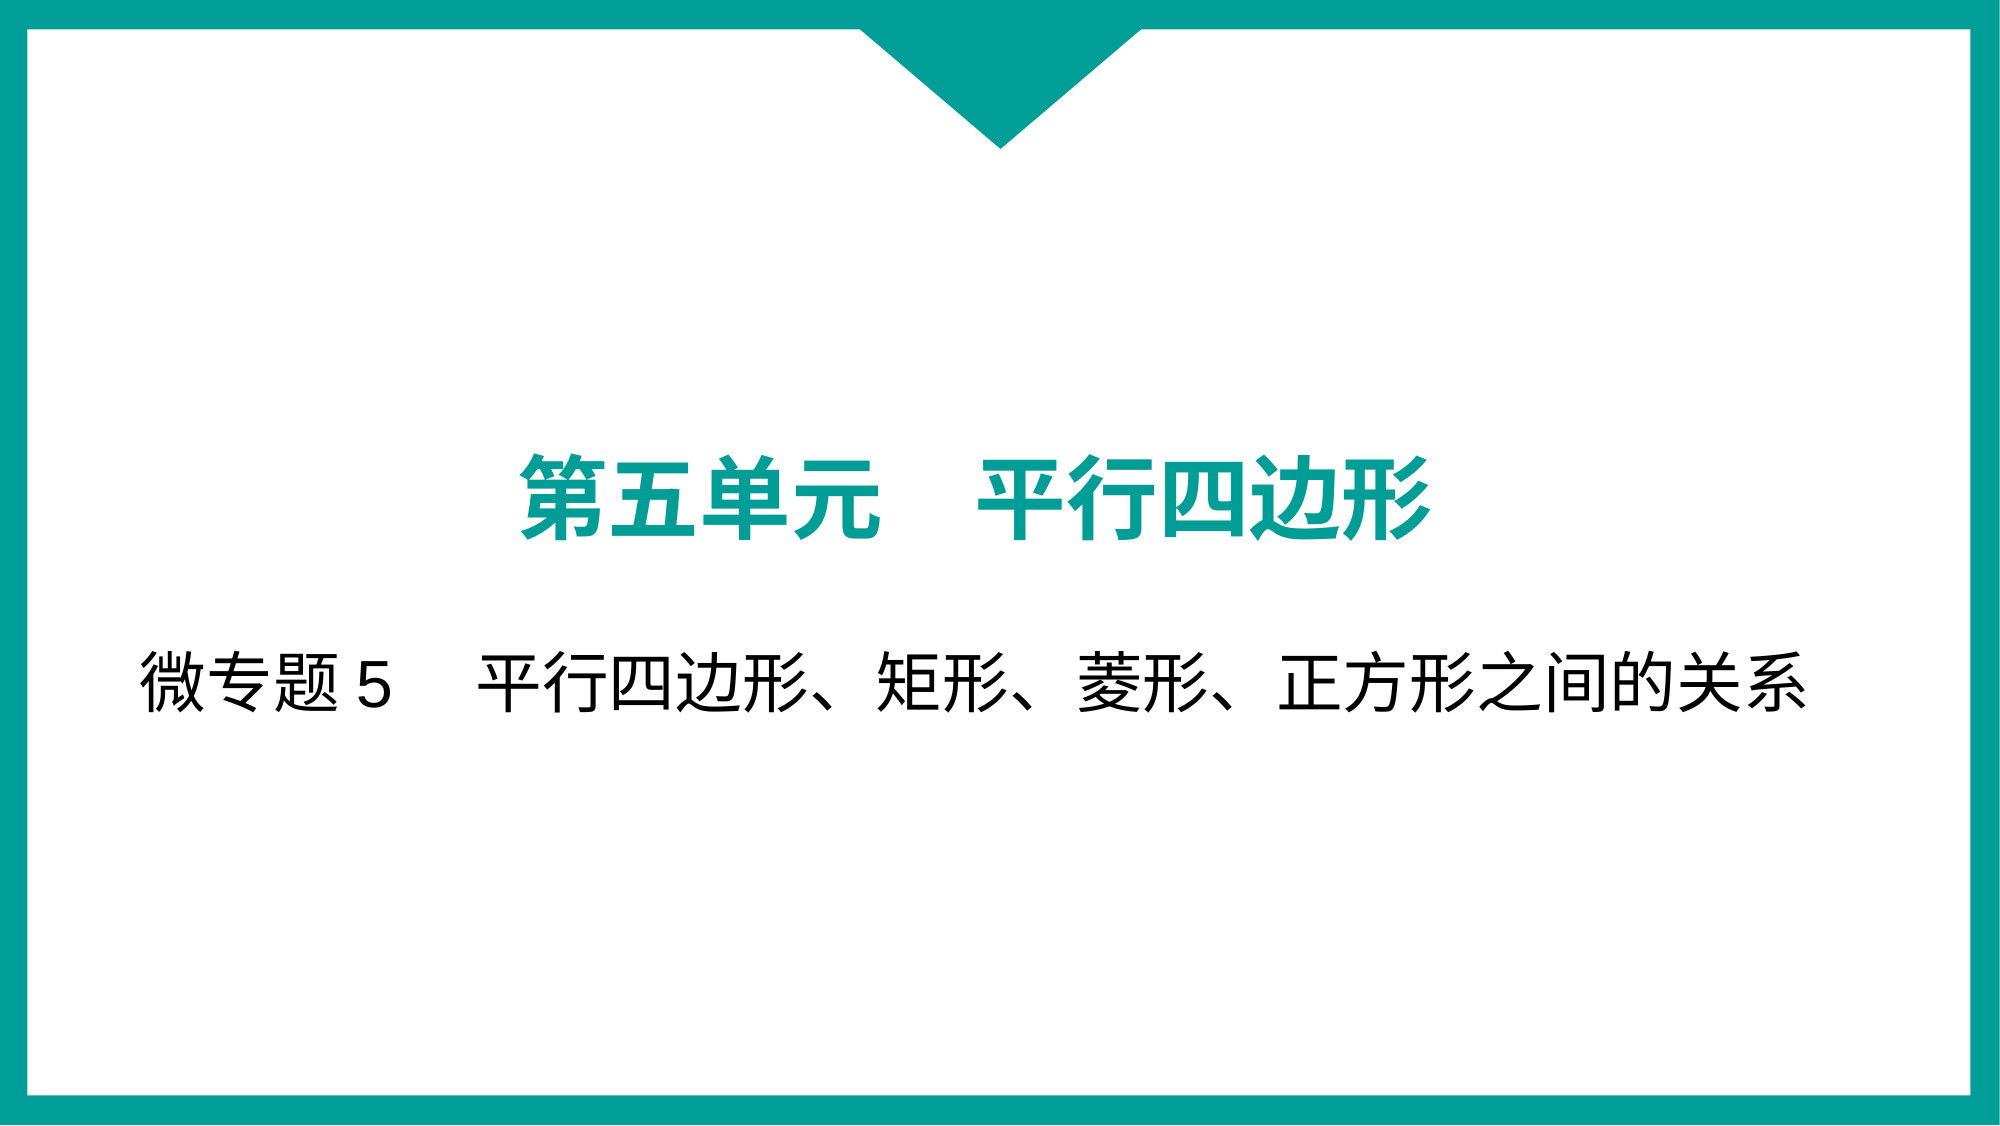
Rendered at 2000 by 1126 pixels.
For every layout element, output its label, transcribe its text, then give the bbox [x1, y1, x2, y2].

text_box 微专题5 平行四边形、矩形、菱形、正方形之间的关系 [124, 633, 1826, 728]
text_box 第五单元 平行四边形 [501, 433, 1449, 559]
